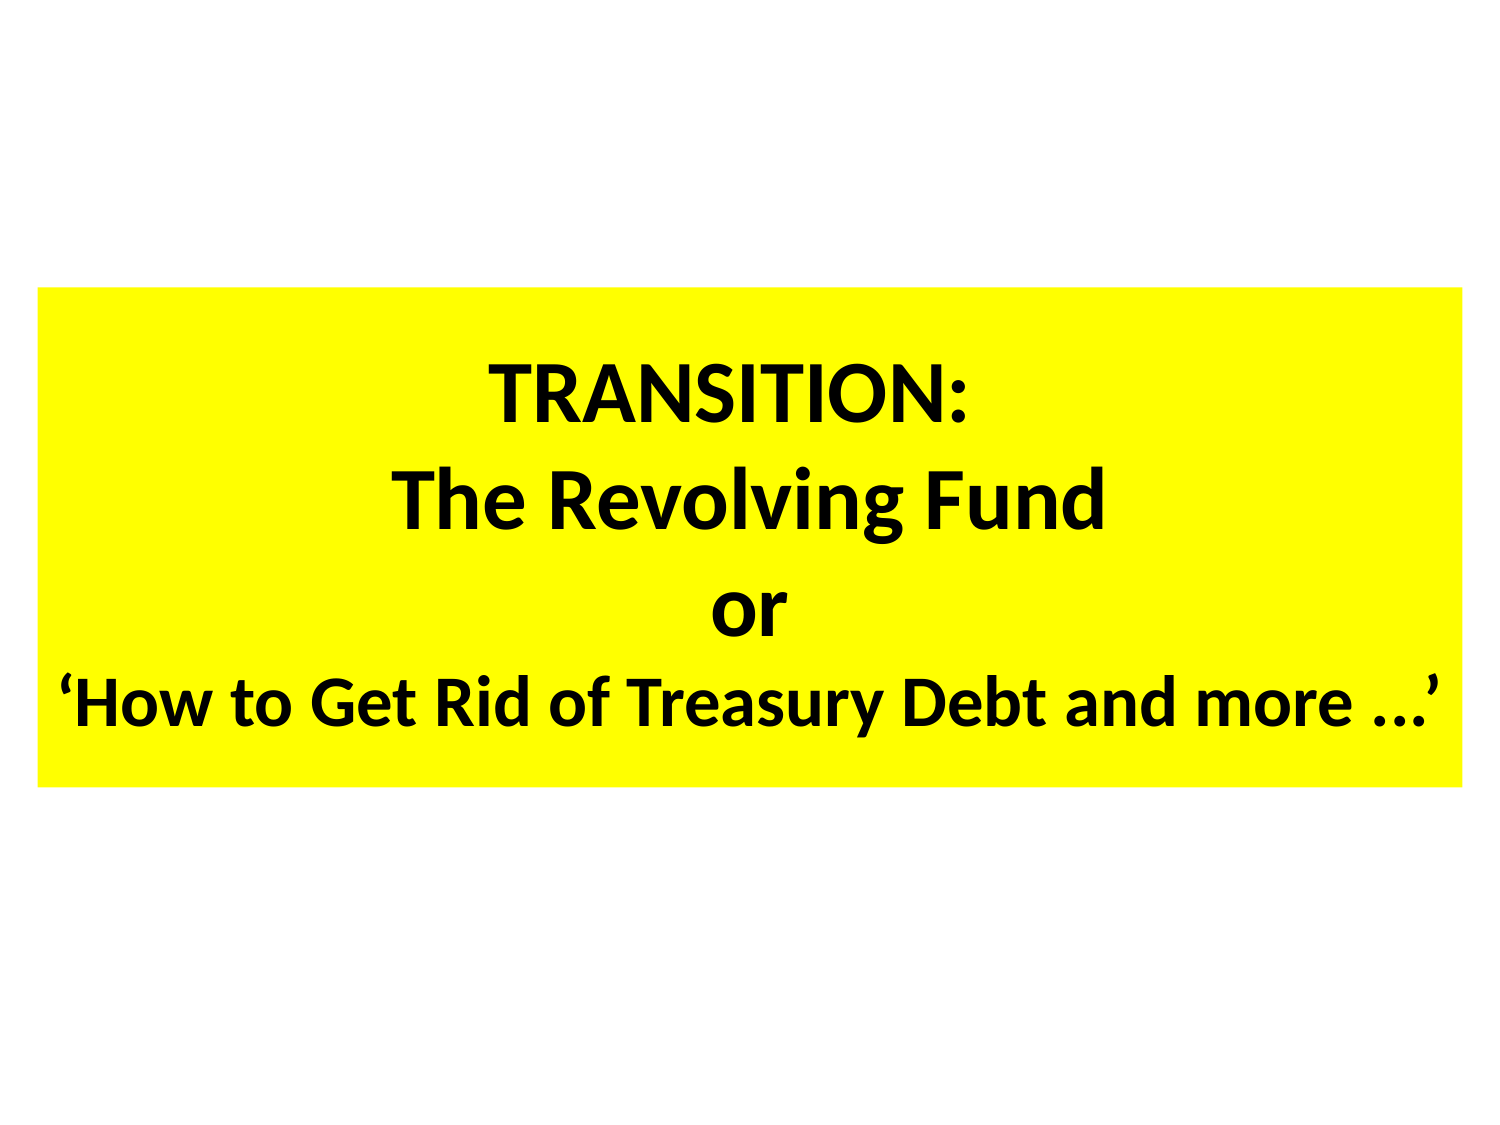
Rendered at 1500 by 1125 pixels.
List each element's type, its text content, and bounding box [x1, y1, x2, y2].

text_box TRANSITION: The Revolving Fund or ‘How to Get Rid of Treasury Debt and more ...’ [37, 287, 1463, 788]
